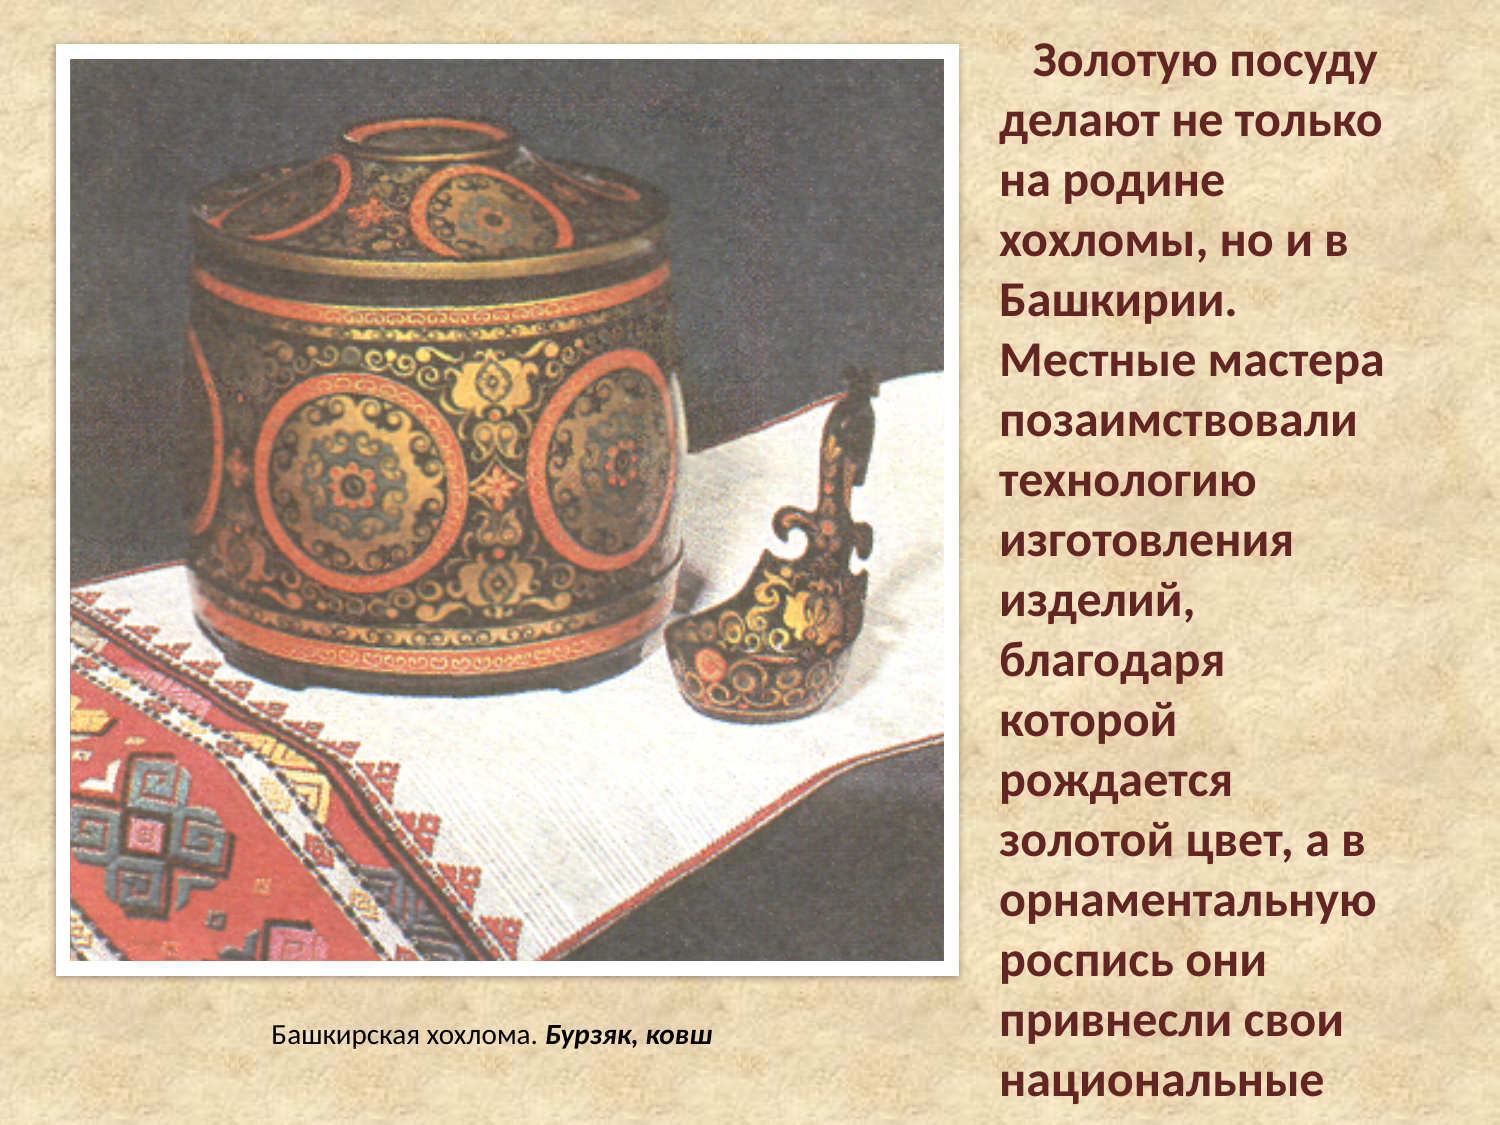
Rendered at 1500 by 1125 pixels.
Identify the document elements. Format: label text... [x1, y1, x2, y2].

text_box Башкирская хохлома. Бурзяк, ковш [246, 1007, 739, 1058]
text_box Золотую посуду делают не только на родине хохломы, но и в Башкирии. Местные мастера позаимствовали технологию изготовления изделий, благодаря которой рождается золотой цвет, а в орнаментальную роспись они привнесли свои национальные мотивы. [984, 19, 1430, 1125]
picture [0, 0, 1500, 1125]
